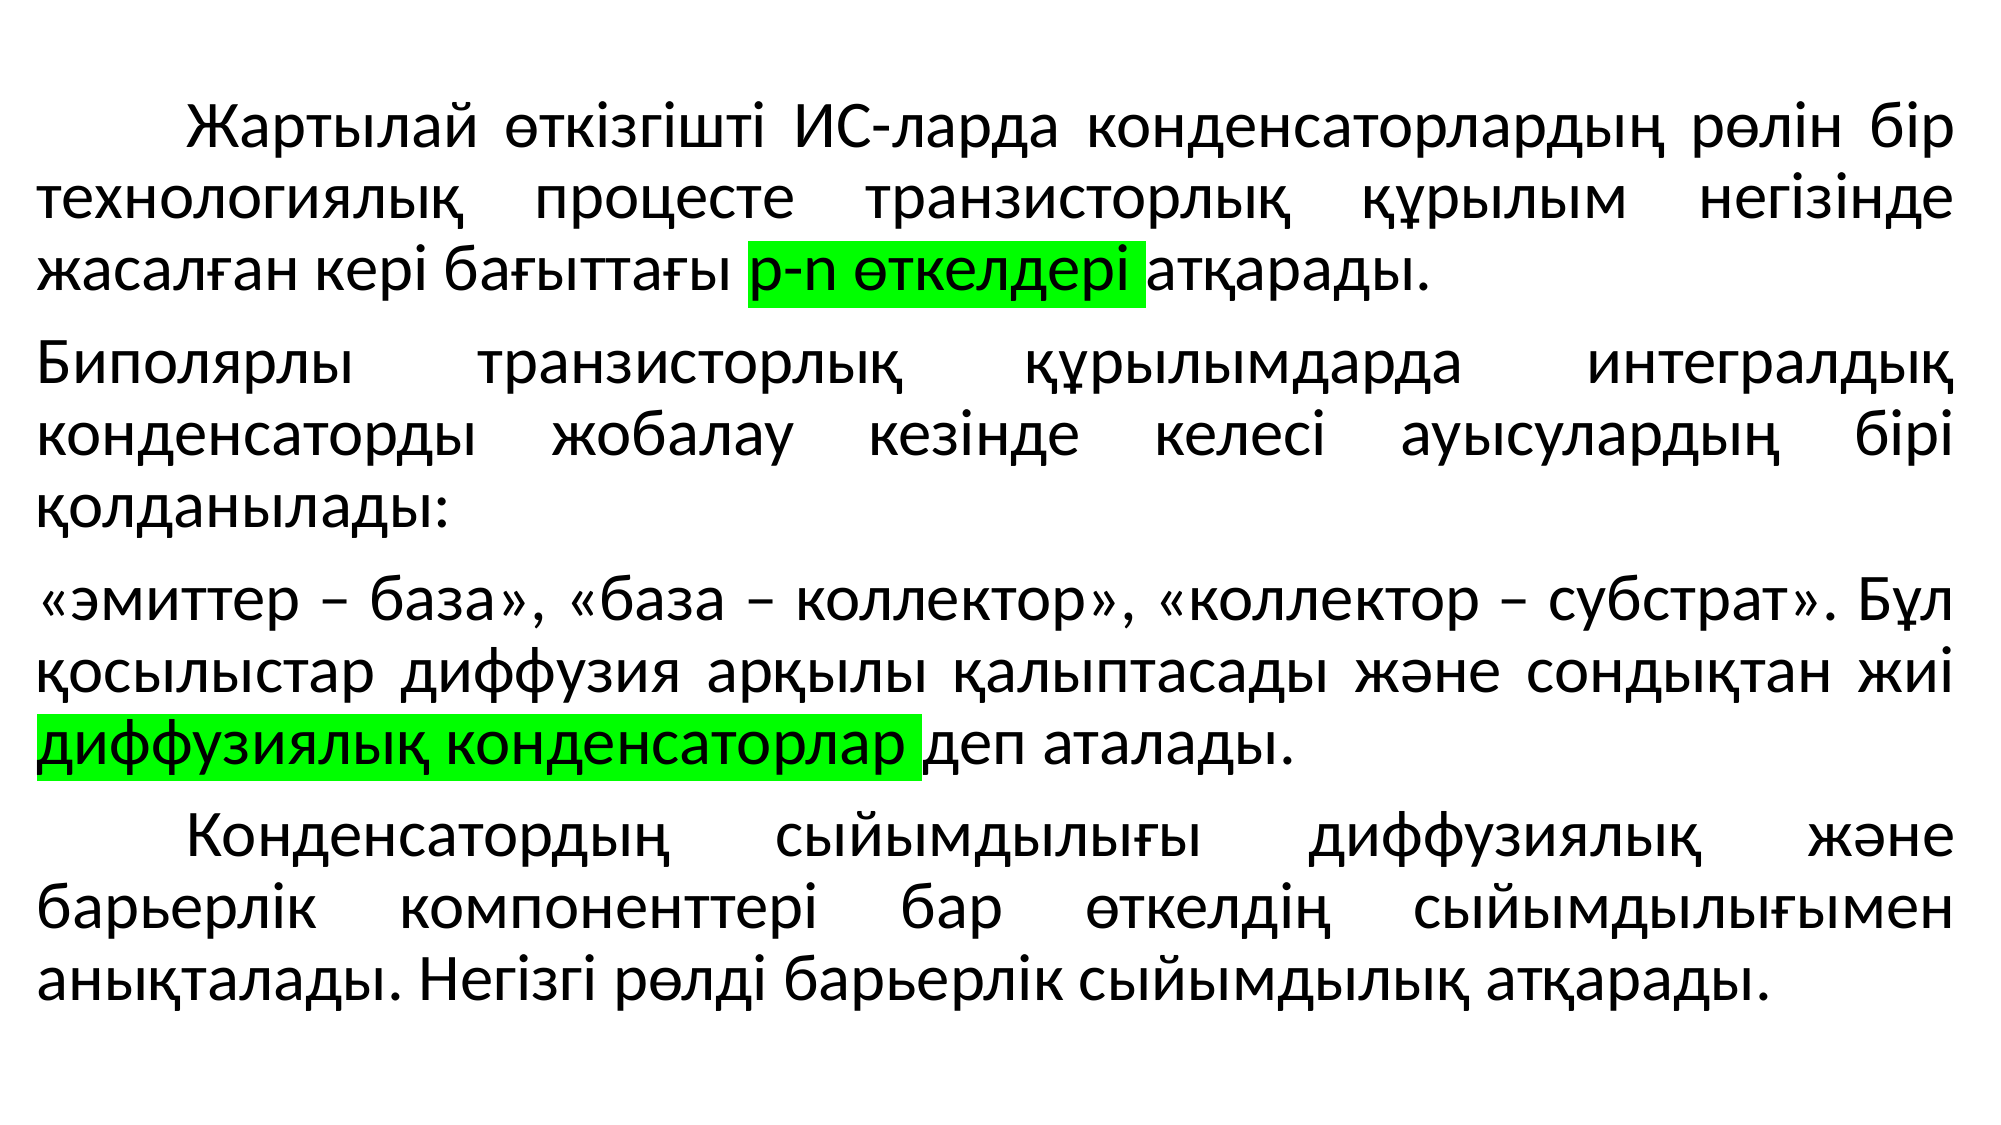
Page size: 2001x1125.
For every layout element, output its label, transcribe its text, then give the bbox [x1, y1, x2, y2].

list Жартылай өткізгішті ИС-ларда конденсаторлардың рөлін бір технологиялық процесте транзисторлық құрылым негізінде жасалған кері бағыттағы p-n өткелдері атқарады. Биполярлы транзисторлық құрылымдарда интегралдық конденсаторды жобалау кезінде келесі ауысулардың бірі қолданылады: «эмиттер – база», «база – коллектор», «коллектор – субстрат». Бұл қосылыстар диффузия арқылы қалыптасады және сондықтан жиі диффузиялық конденсаторлар деп аталады. Конденсатордың сыйымдылығы диффузиялық және барьерлік компоненттері бар өткелдің сыйымдылығымен анықталады. Негізгі рөлді барьерлік сыйымдылық атқарады. [21, 81, 1972, 1082]
